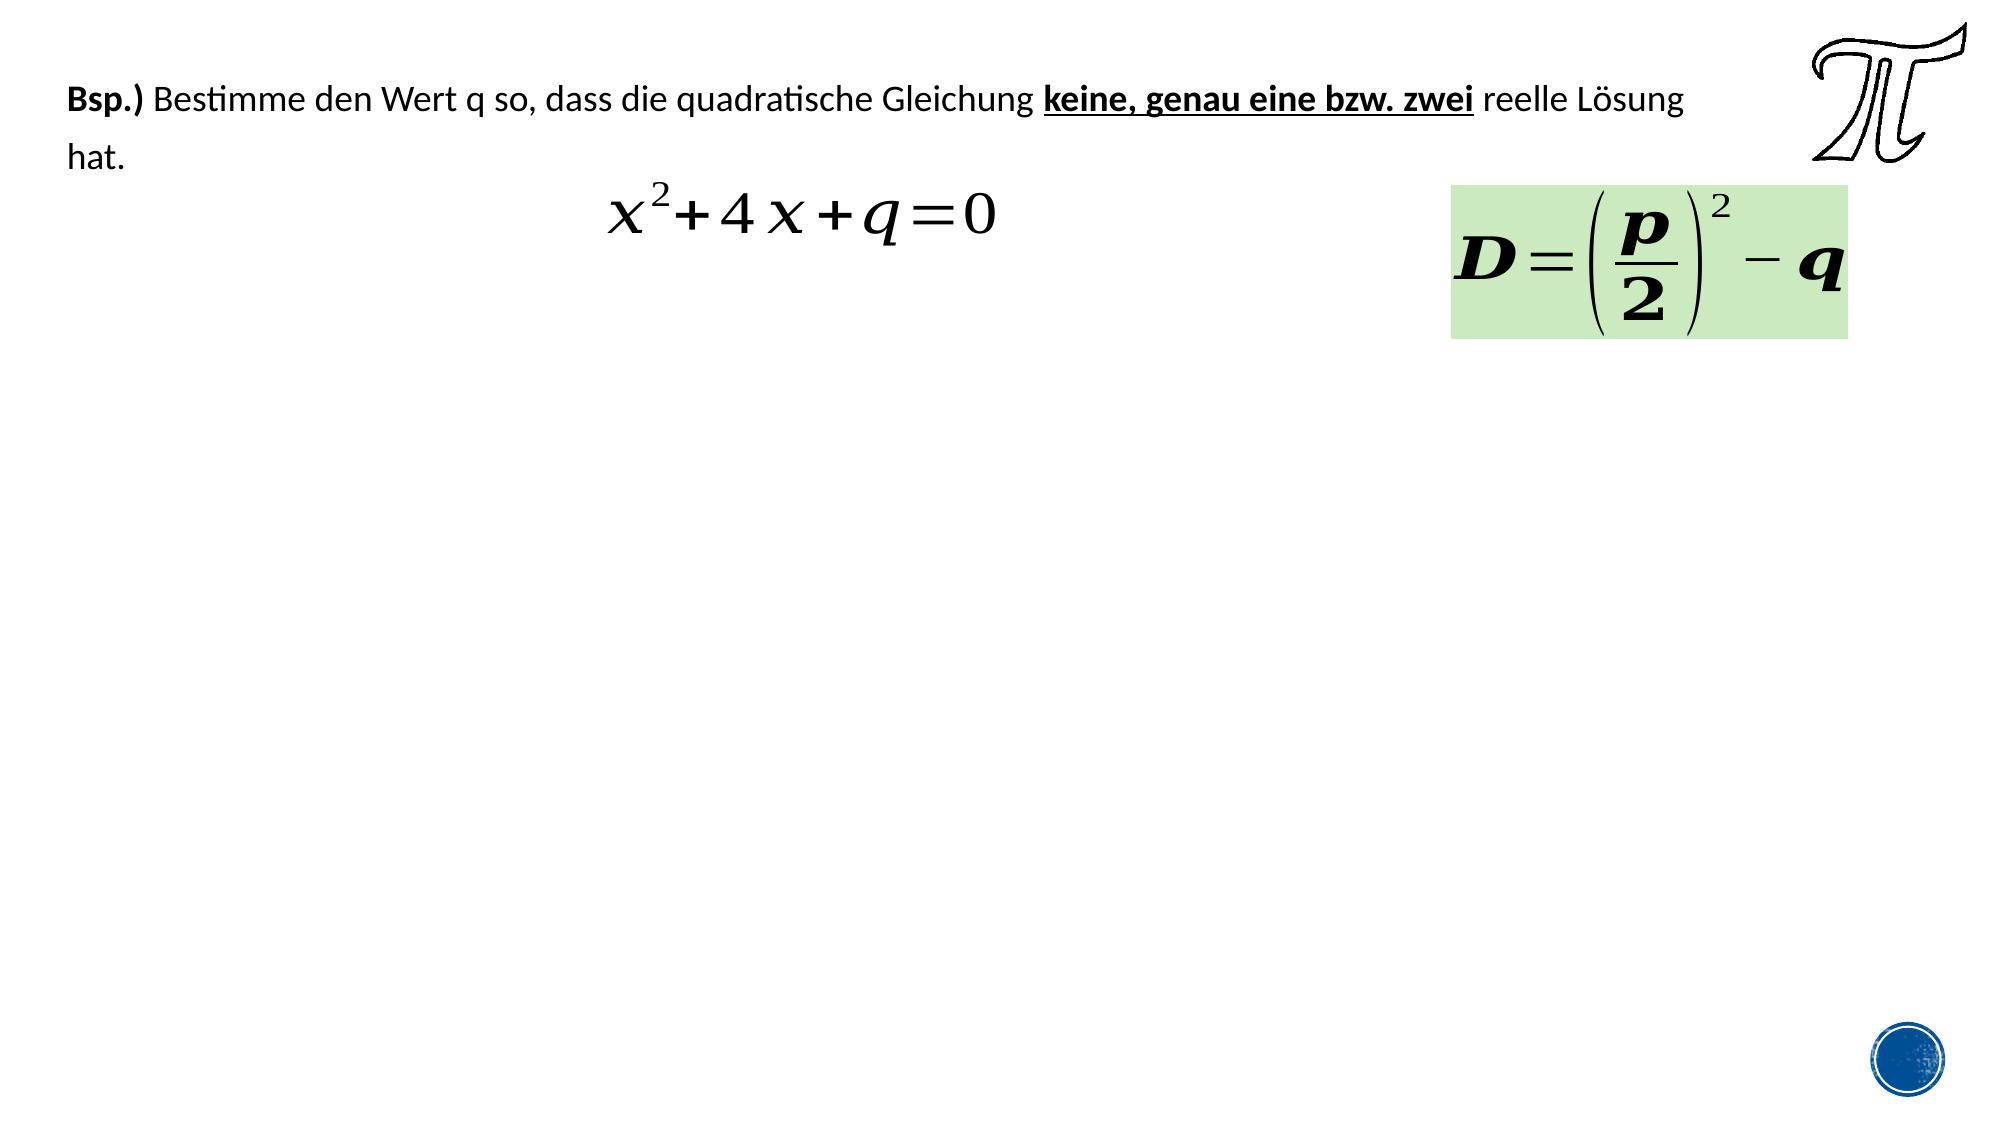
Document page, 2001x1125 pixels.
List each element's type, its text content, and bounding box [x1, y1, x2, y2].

text_box Bsp.) Bestimme den Wert q so, dass die quadratische Gleichung keine, genau eine bzw. zwei reelle Lösung hat. [52, 52, 1703, 185]
picture [1811, 22, 1967, 163]
